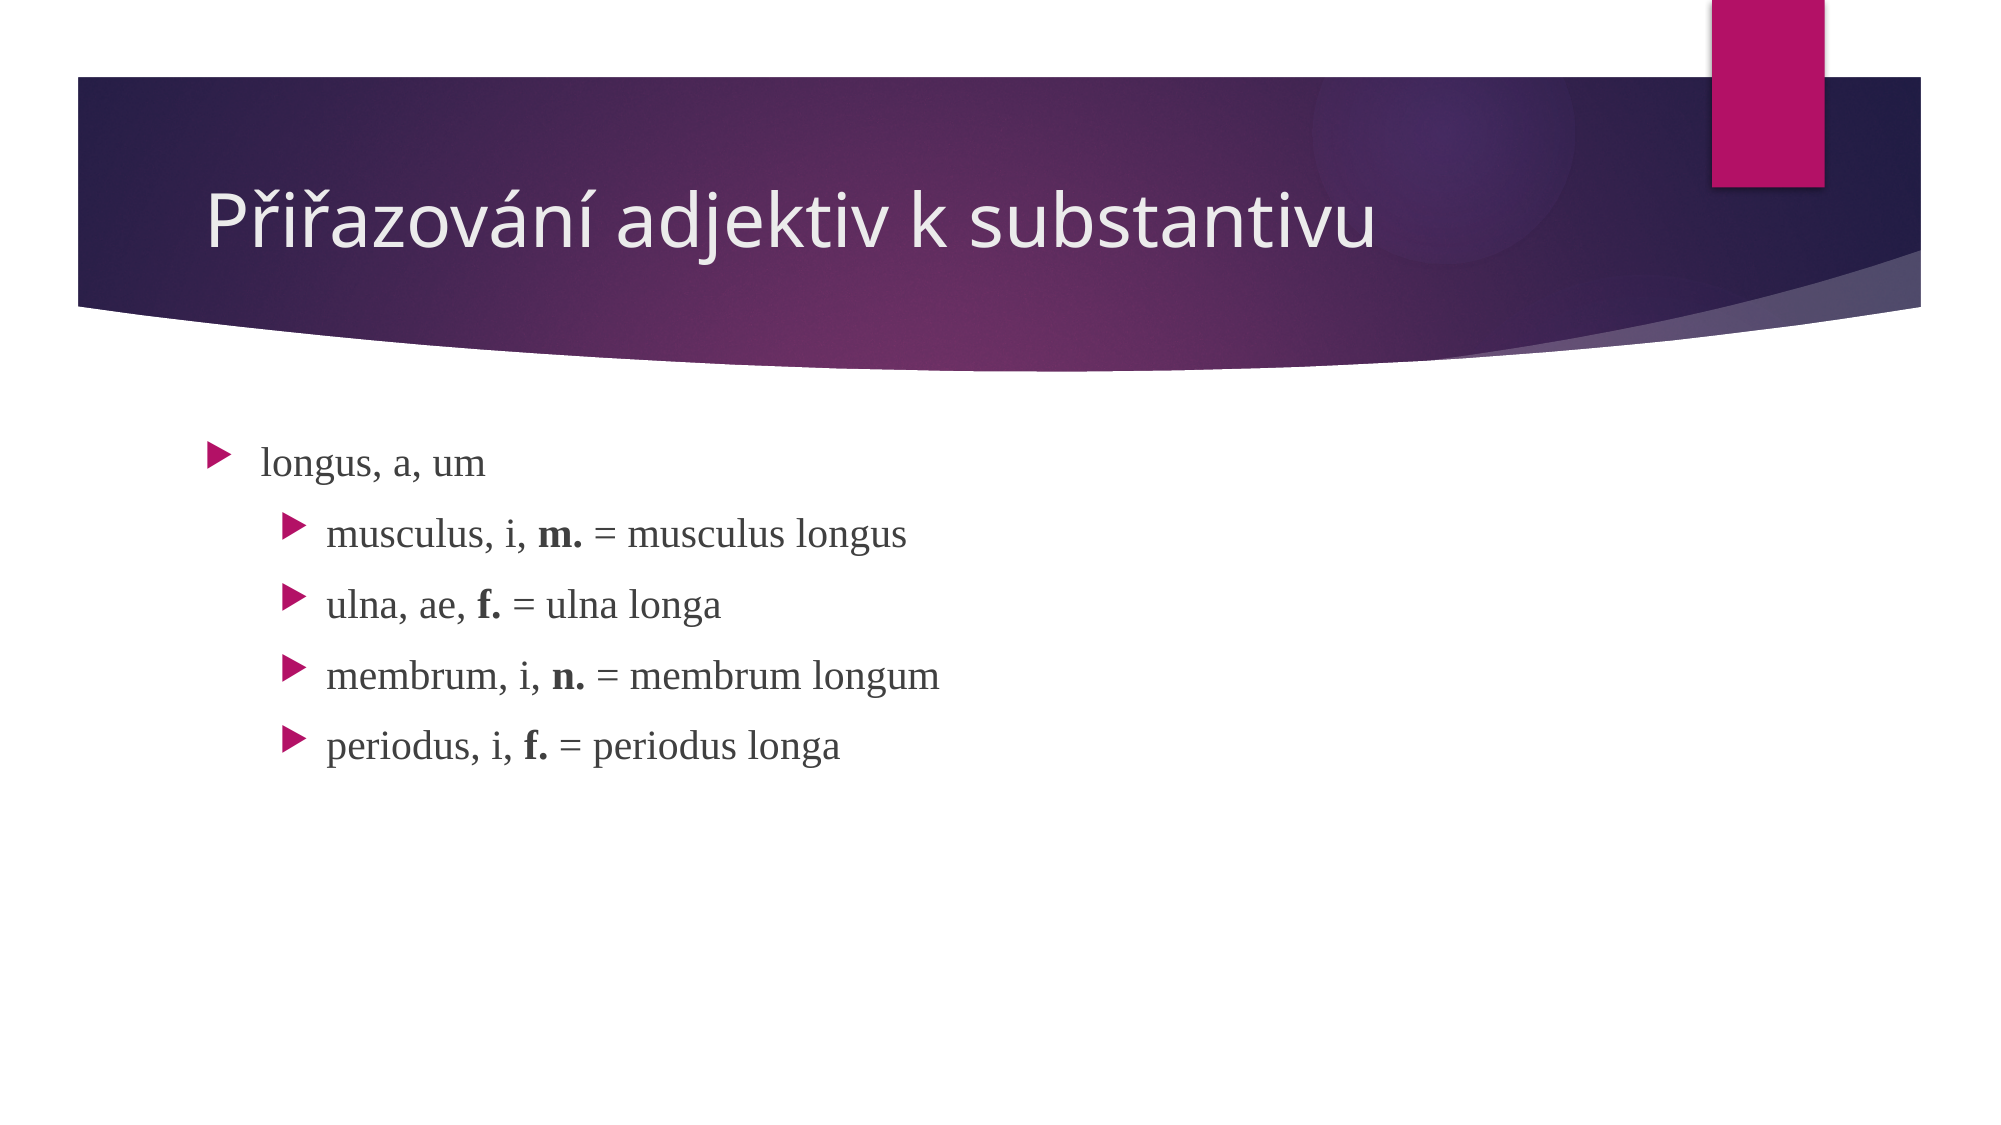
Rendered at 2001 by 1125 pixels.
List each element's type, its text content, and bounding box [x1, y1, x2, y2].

list longus, a, um musculus, i, m. = musculus longus ulna, ae, f. = ulna longa membrum, i, n. = membrum longum periodus, i, f. = periodus longa [189, 427, 1638, 988]
title Přiřazování adjektiv k substantivu [189, 159, 1627, 276]
